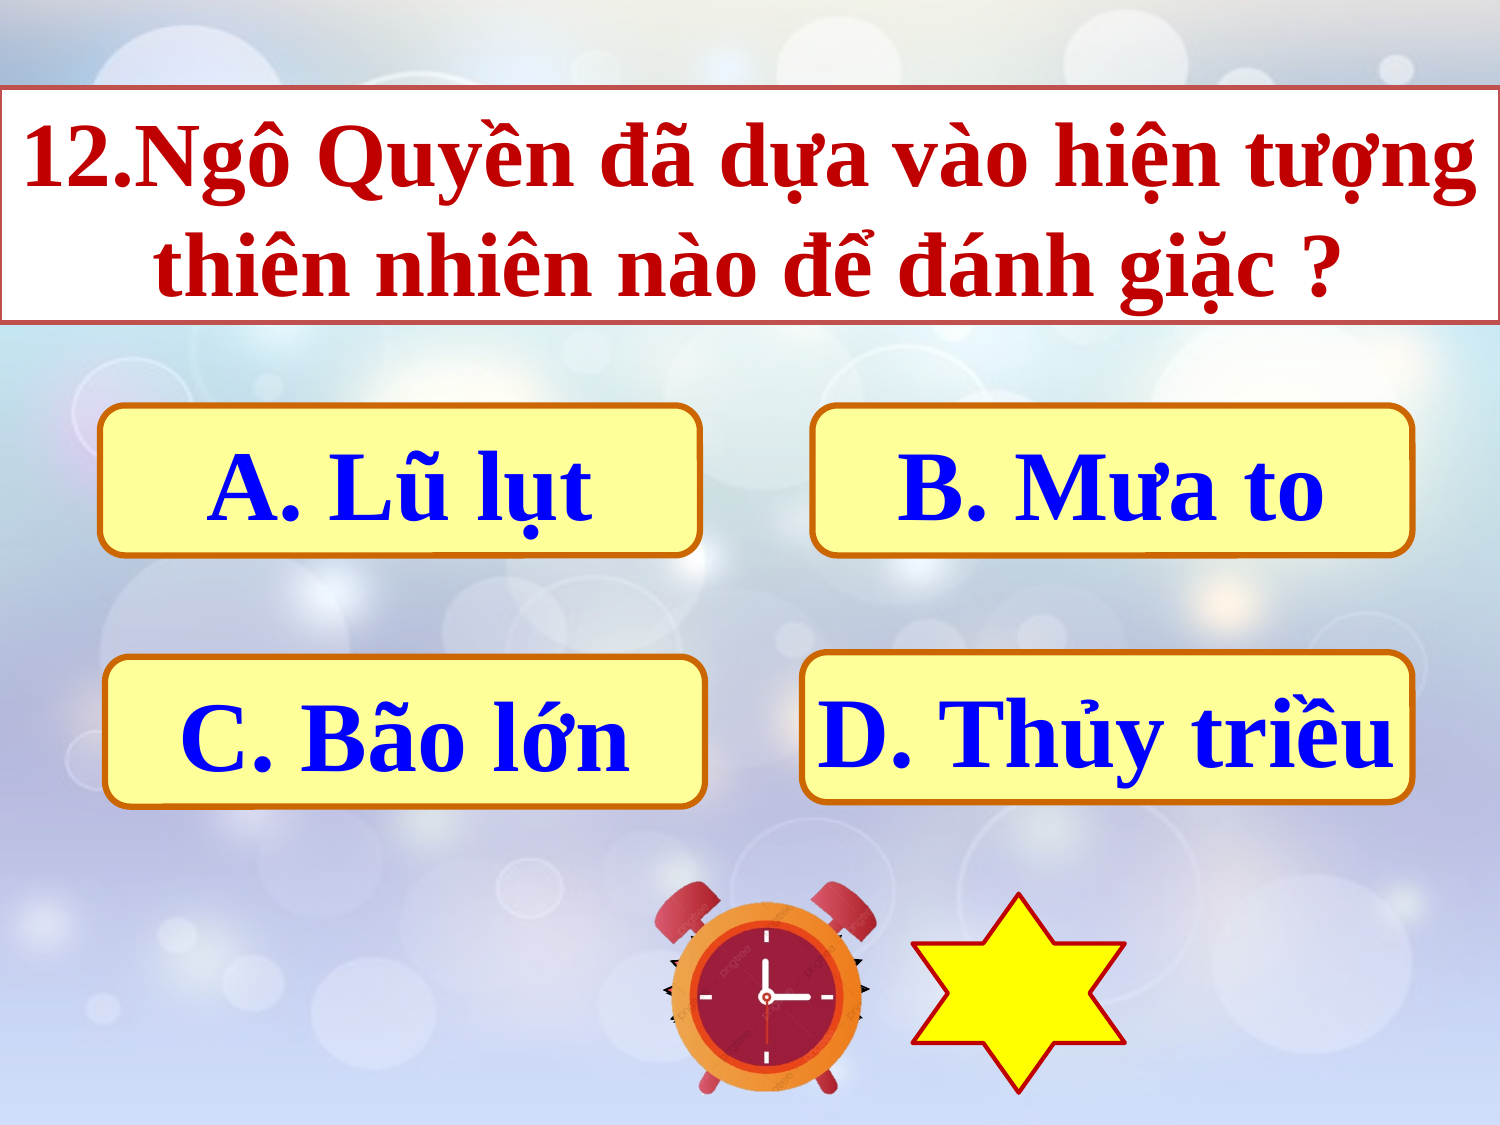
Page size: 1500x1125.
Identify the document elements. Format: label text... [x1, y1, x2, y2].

text_box 13. Ai người quê ở Đường Lâm Đánh tan quân Hán Bạch Đằng tiếng vang? [0, 324, 1500, 1125]
text_box 13. Ai người quê ở Đường Lâm Đánh tan quân Hán Bạch Đằng tiếng vang? [0, 0, 1500, 86]
text_box C. Bão lớn [105, 656, 706, 807]
text_box D. Thủy triều [802, 652, 1413, 803]
text_box [910, 891, 1127, 1095]
text_box A. Lũ lụt [99, 405, 700, 556]
text_box B. Mưa to [812, 405, 1413, 556]
text_box 12.Ngô Quyền đã dựa vào hiện tượng thiên nhiên nào để đánh giặc ? [0, 86, 1500, 324]
picture [649, 874, 879, 1112]
